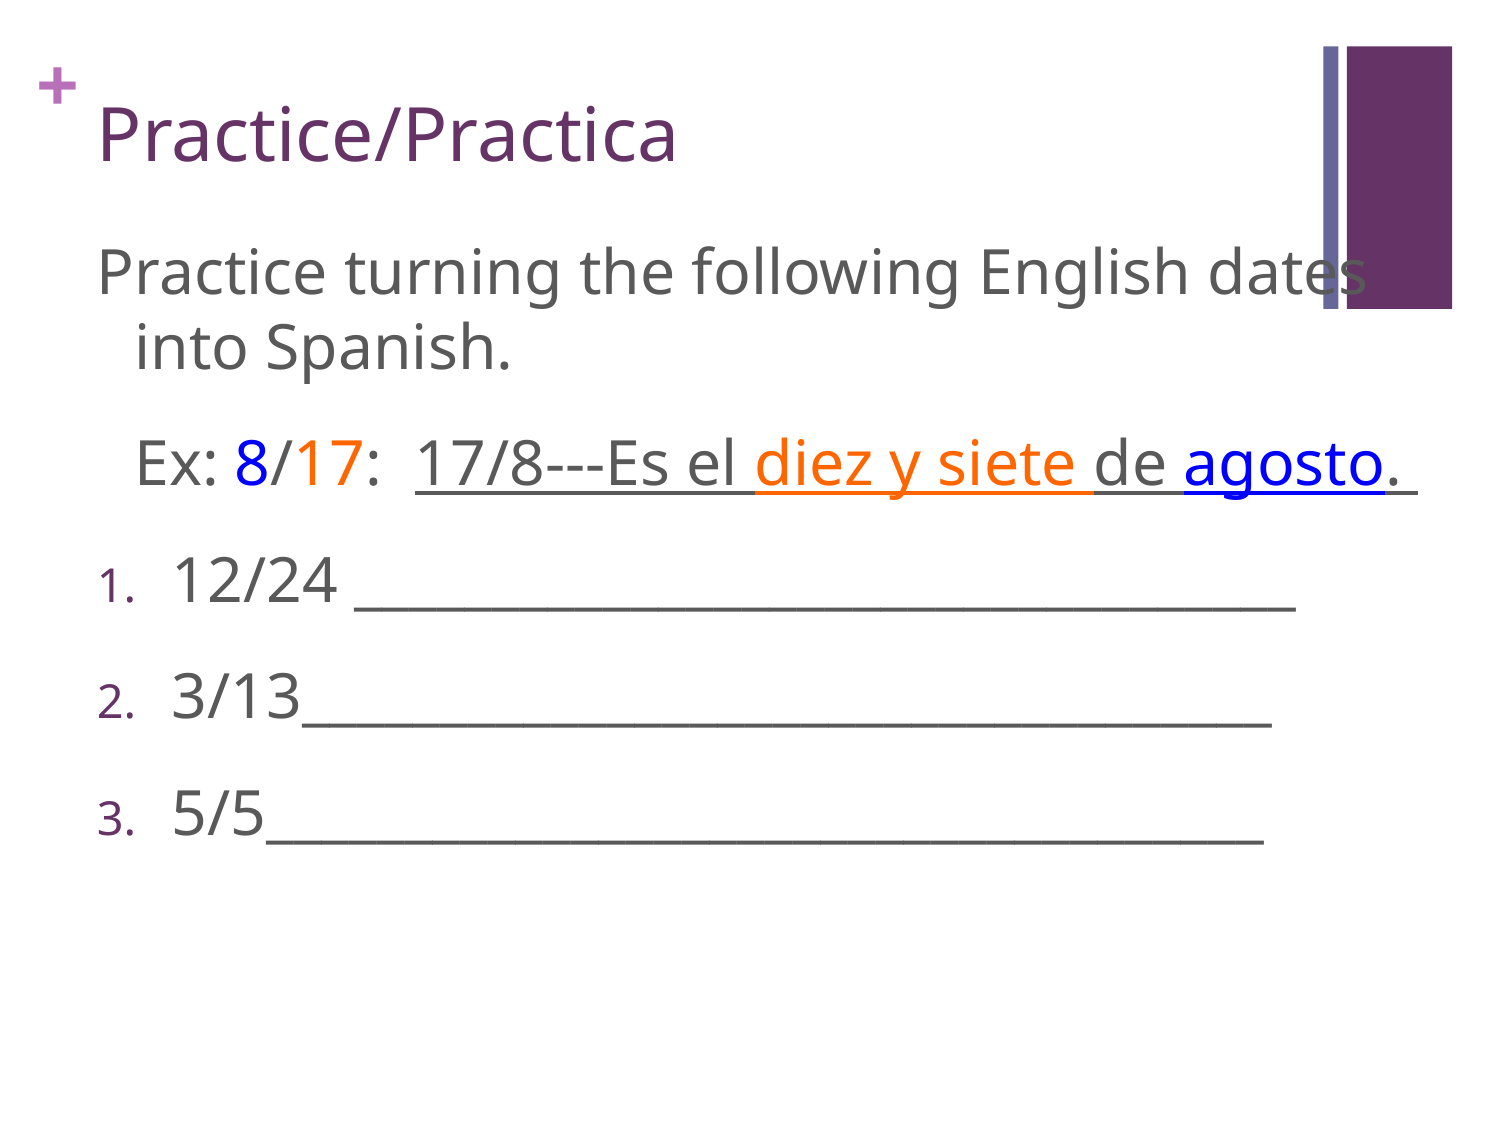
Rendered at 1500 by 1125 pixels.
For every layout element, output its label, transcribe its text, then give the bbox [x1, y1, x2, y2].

title Practice/Practica [81, 79, 1322, 224]
list Practice turning the following English dates into Spanish. Ex: 8/17: 17/8---Es el diez y siete de agosto. 12/24 __________________________________ 3/13___________________________________ 5/5____________________________________ [81, 224, 1438, 1005]
